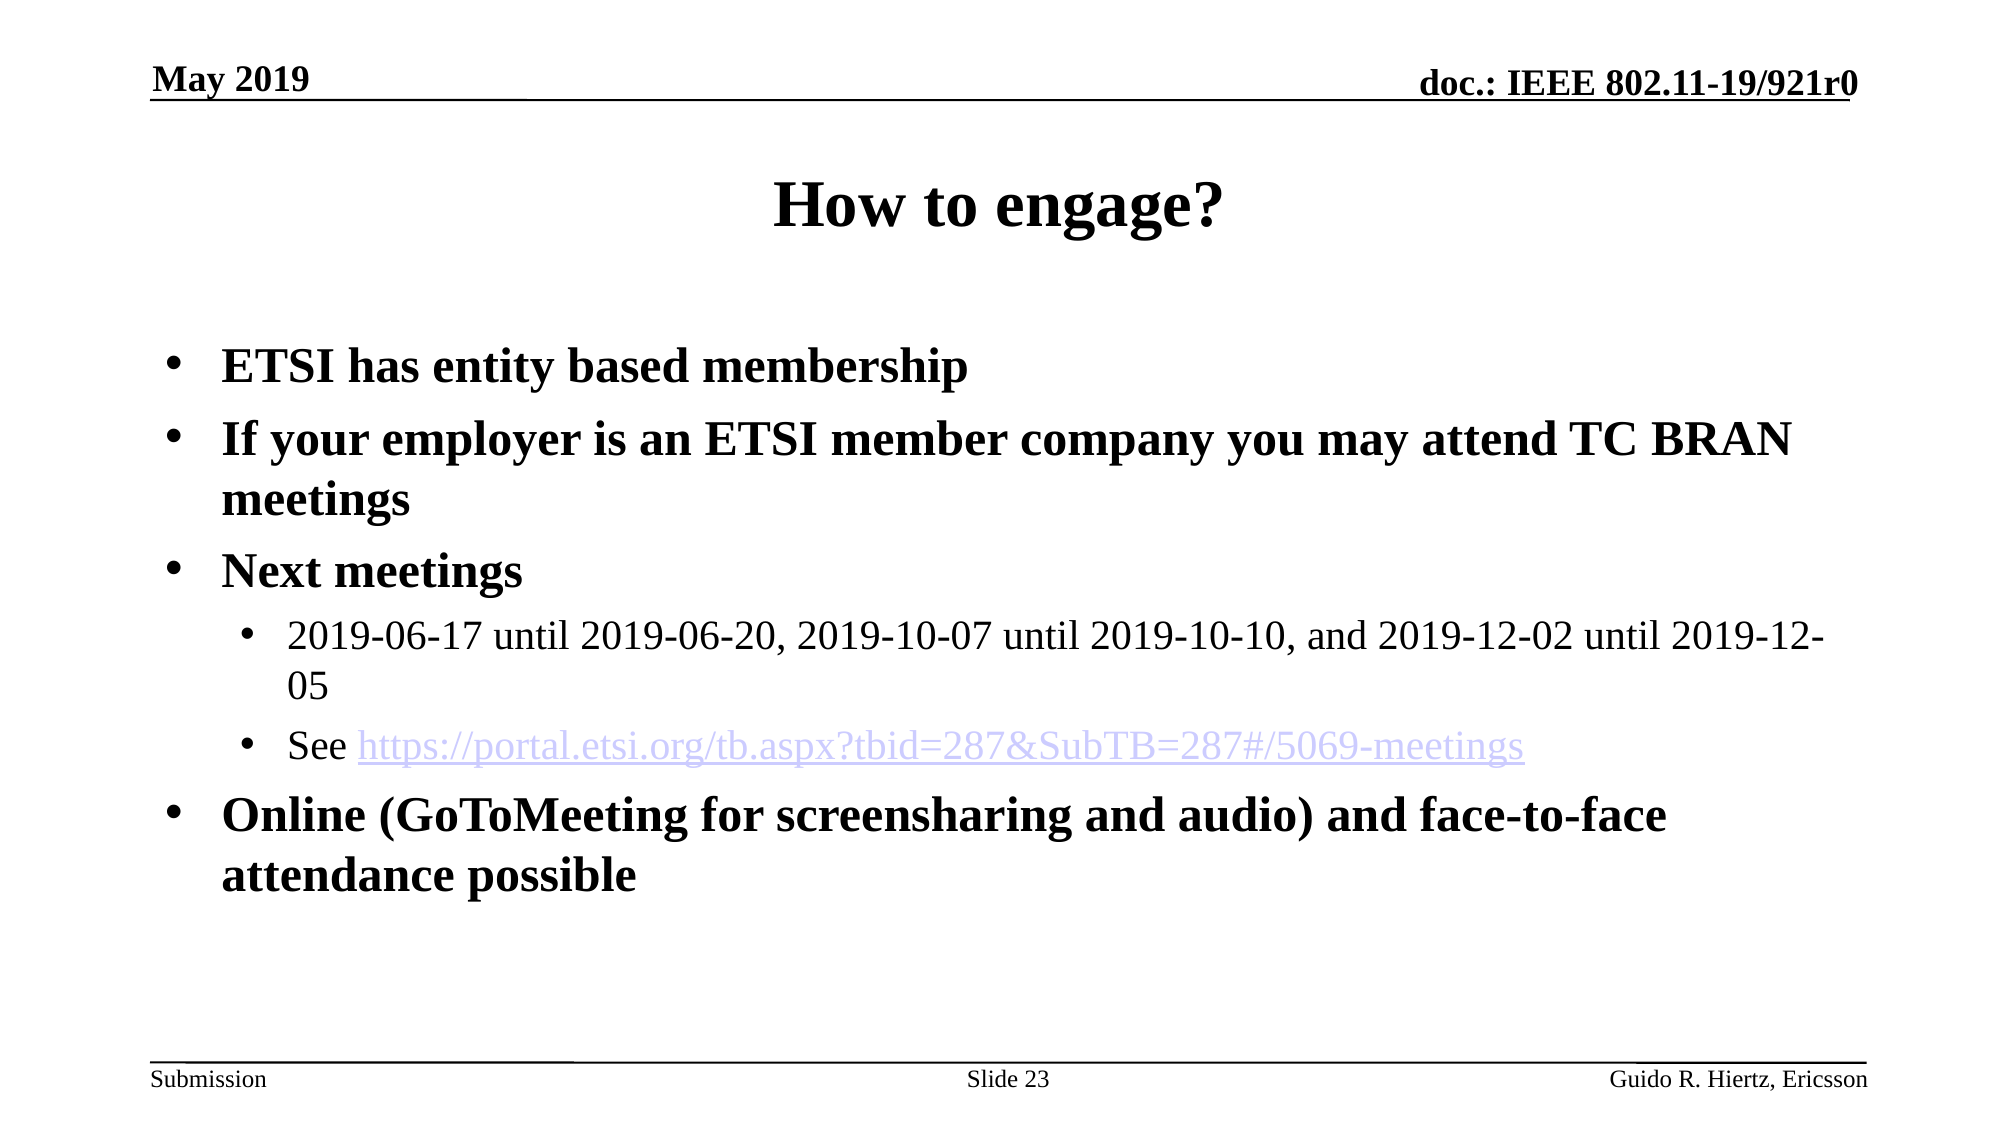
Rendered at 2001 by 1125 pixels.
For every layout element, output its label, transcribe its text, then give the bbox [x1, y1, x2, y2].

slide_number Slide 23 [950, 1061, 1067, 1123]
title How to engage? [149, 112, 1850, 288]
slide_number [152, 54, 563, 100]
list ETSI has entity based membership If your employer is an ETSI member company you may attend TC BRAN meetings Next meetings 2019-06-17 until 2019-06-20, 2019-10-07 until 2019-10-10, and 2019-12-02 until 2019-12-05 See https://portal.etsi.org/tb.aspx?tbid=287&SubTB=287#/5069-meetings Online (GoToMeeting for screensharing and audio) and face-to-face attendance possible [149, 324, 1850, 1000]
footer Guido R. Hiertz, Ericsson [1171, 1061, 1869, 1093]
